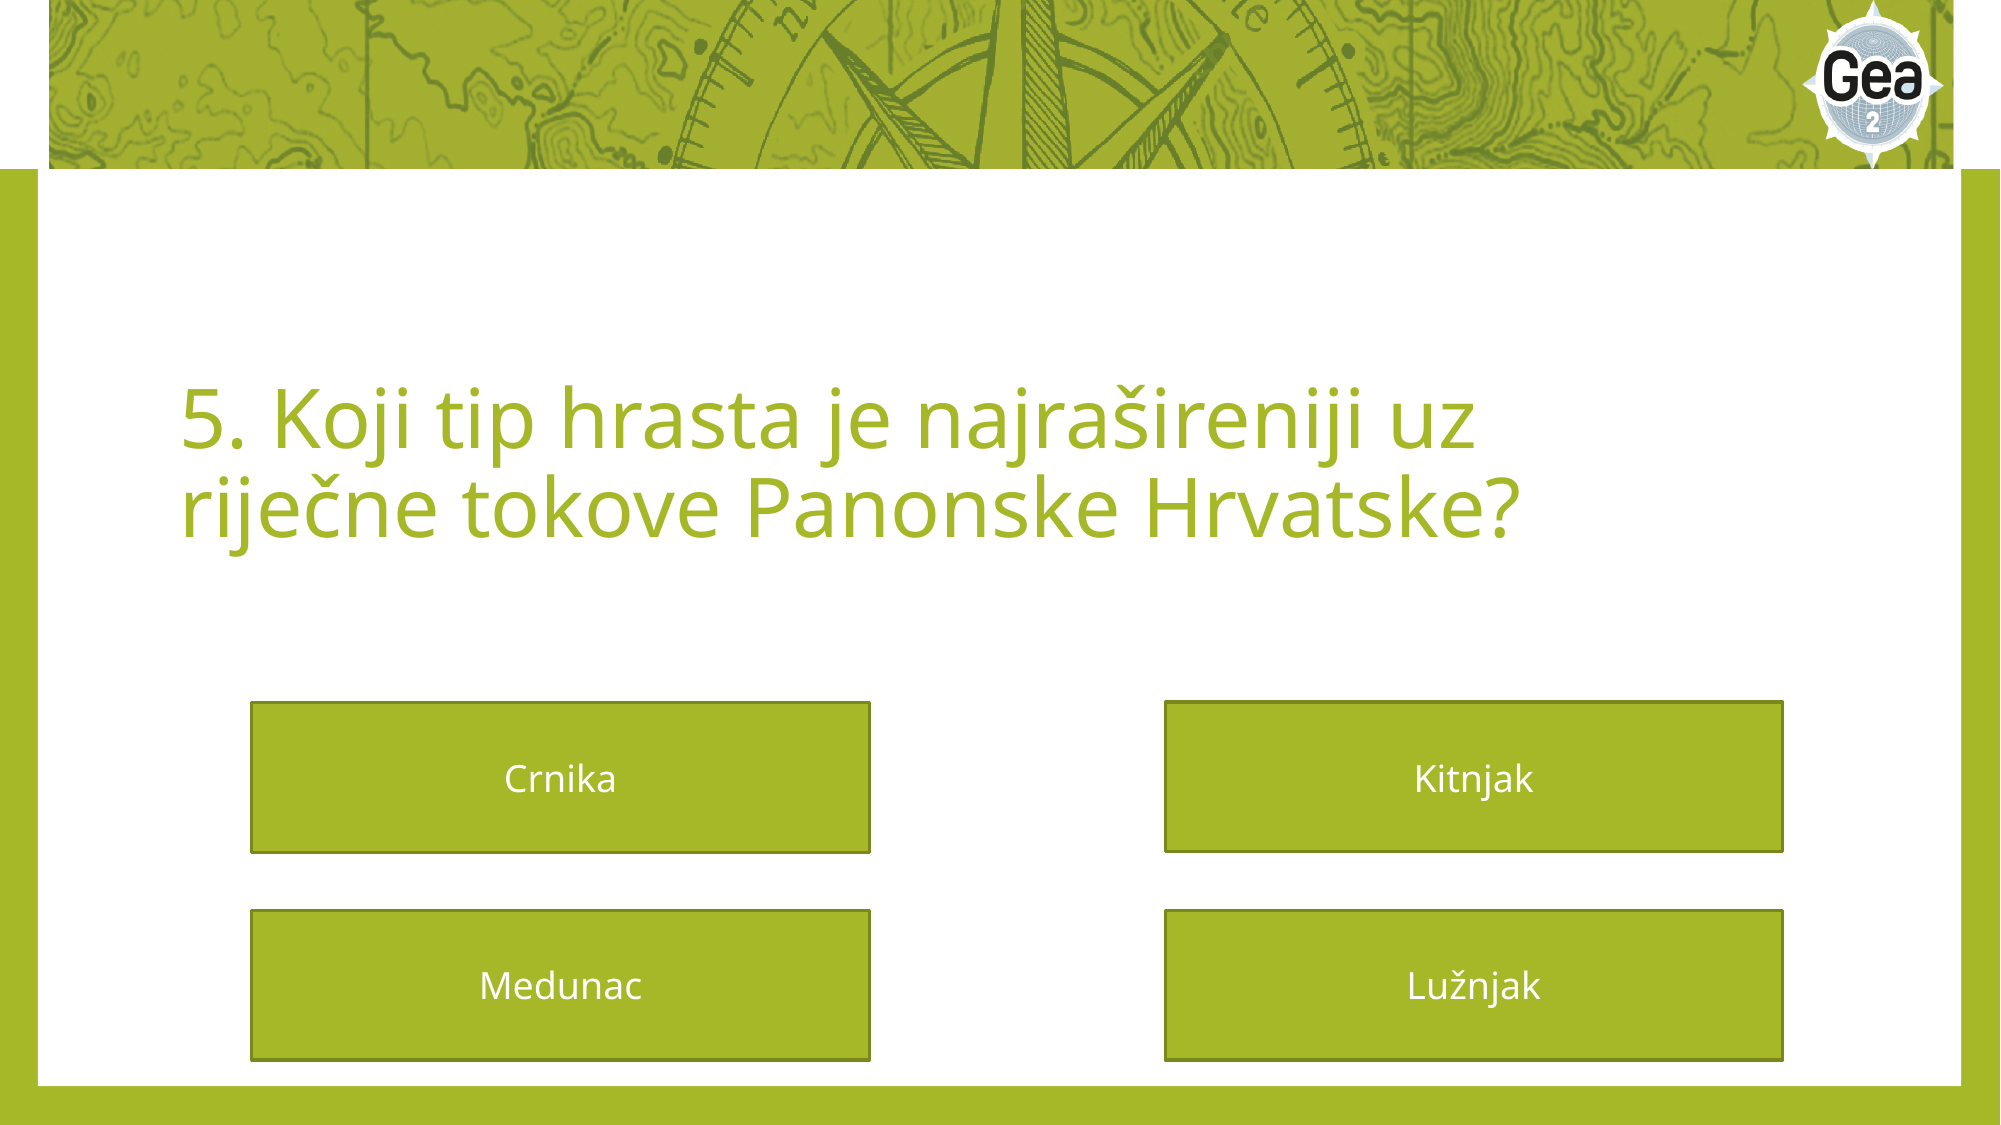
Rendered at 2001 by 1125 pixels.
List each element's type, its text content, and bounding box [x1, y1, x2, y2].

text_box Crnika [250, 701, 871, 854]
text_box Medunac [250, 909, 871, 1062]
text_box Lužnjak [1164, 909, 1784, 1062]
picture [0, 0, 2000, 169]
title 5. Koji tip hrasta je najrašireniji uz riječne tokove Panonske Hrvatske? [164, 369, 1701, 563]
text_box Kitnjak [1164, 700, 1784, 853]
